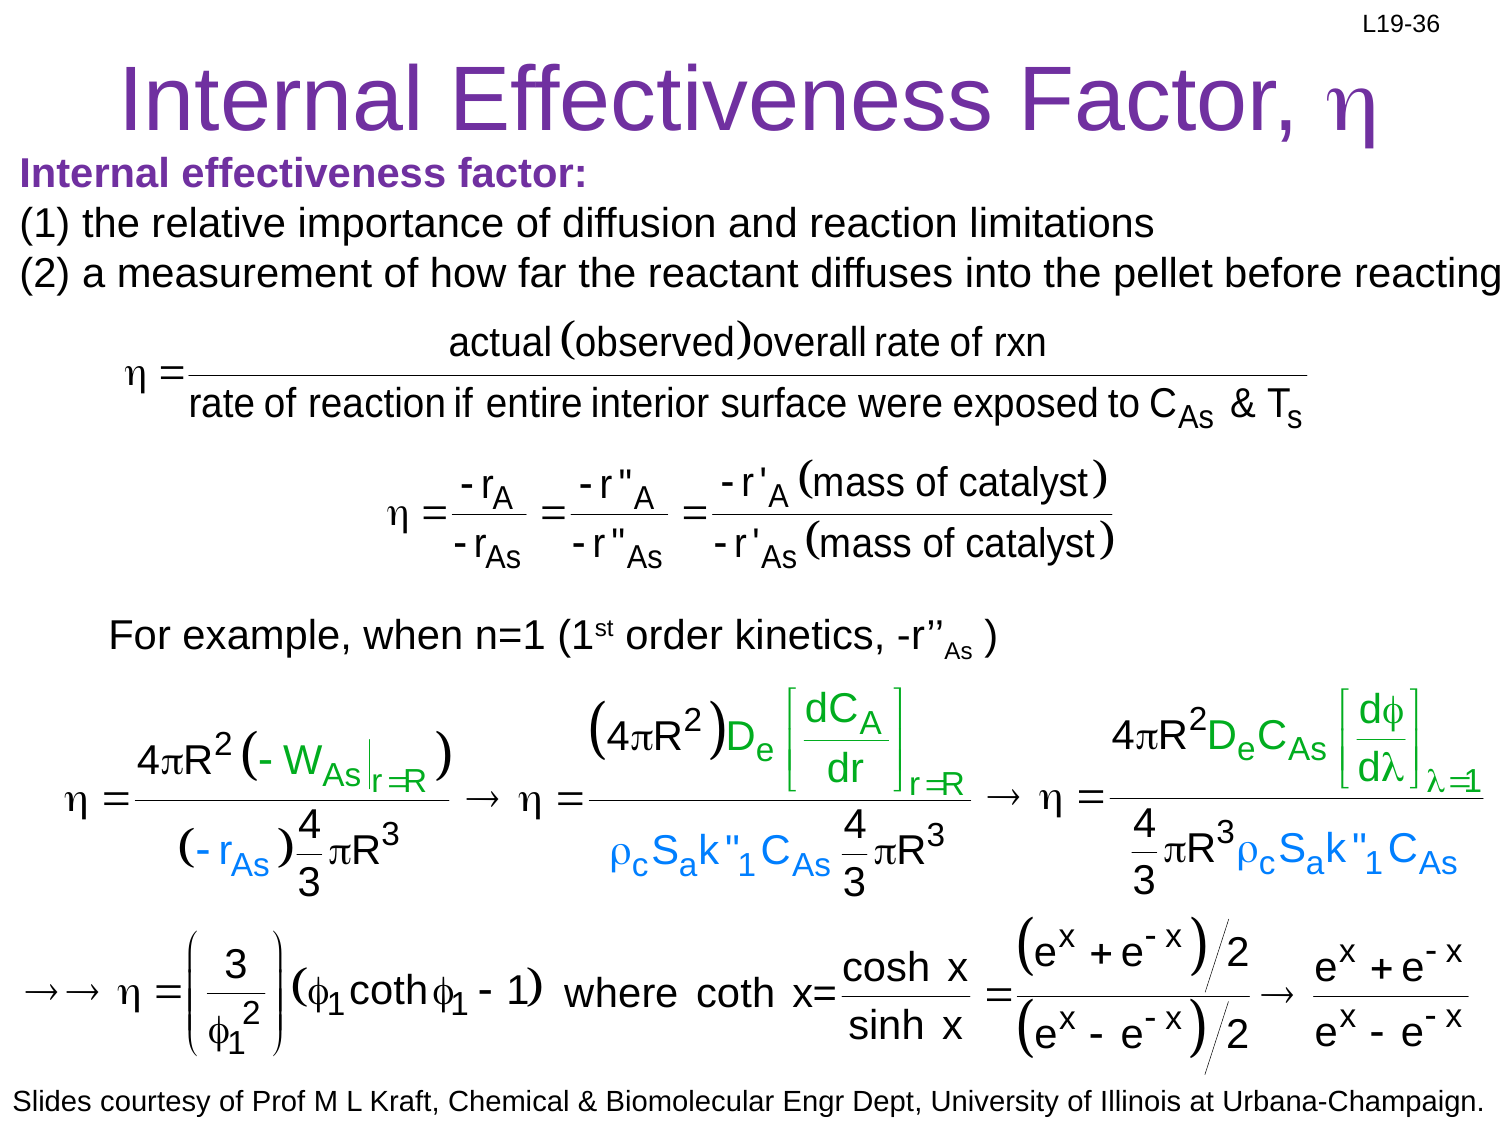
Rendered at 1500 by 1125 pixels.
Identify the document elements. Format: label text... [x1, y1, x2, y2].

title Internal Effectiveness Factor, h [0, 0, 1500, 188]
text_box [384, 456, 1116, 576]
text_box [559, 913, 1473, 1081]
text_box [61, 723, 454, 904]
text_box Internal effectiveness factor: (1) the relative importance of diffusion and reaction limitations (2) a measurement of how far the reactant diffuses into the pellet before reacting [4, 138, 1500, 303]
text_box For example, when n=1 (1st order kinetics, -r’’As ) [93, 600, 1014, 672]
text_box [22, 924, 544, 1063]
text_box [121, 316, 1313, 436]
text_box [984, 684, 1489, 902]
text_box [463, 681, 977, 904]
